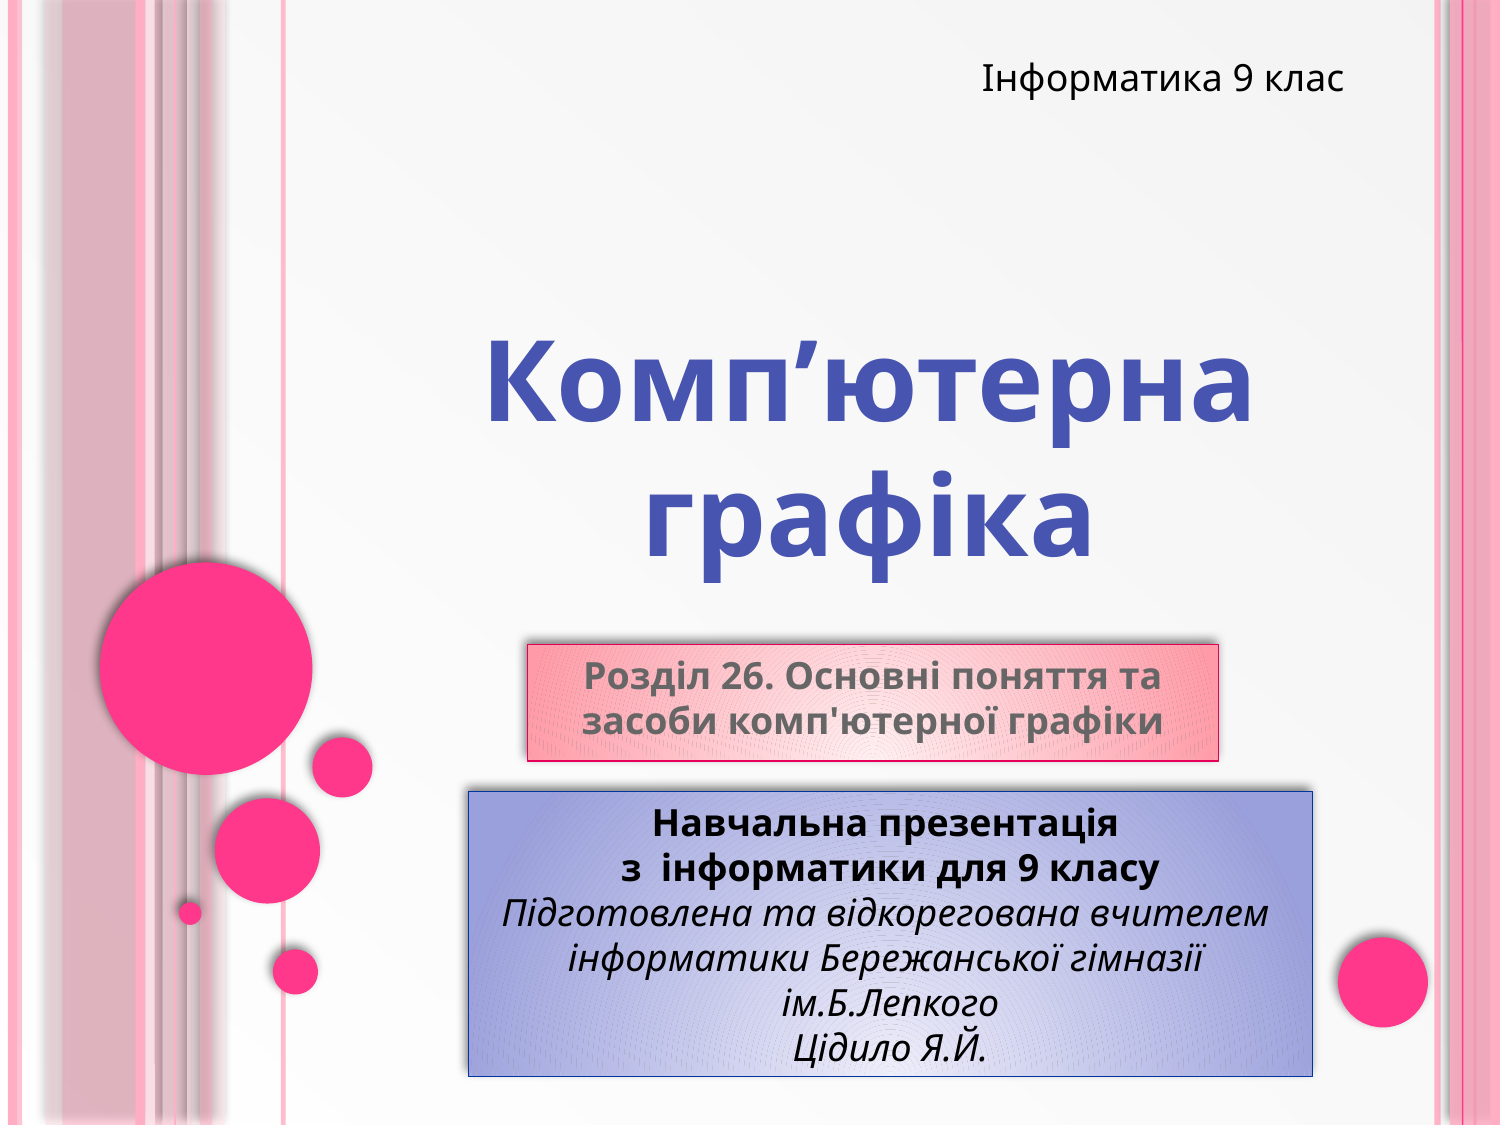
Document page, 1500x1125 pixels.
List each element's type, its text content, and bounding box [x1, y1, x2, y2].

title Комп’ютерна графіка [363, 375, 1376, 586]
subtitle Розділ 26. Основні поняття та засоби комп'ютерної графіки [527, 644, 1219, 762]
text_box Навчальна презентація з інформатики для 9 класу Підготовлена та відкорегована вчителем інформатики Бережанської гімназії ім.Б.Лепкого Цідило Я.Й. [468, 791, 1313, 1077]
text_box Інформатика 9 клас [937, 46, 1360, 107]
